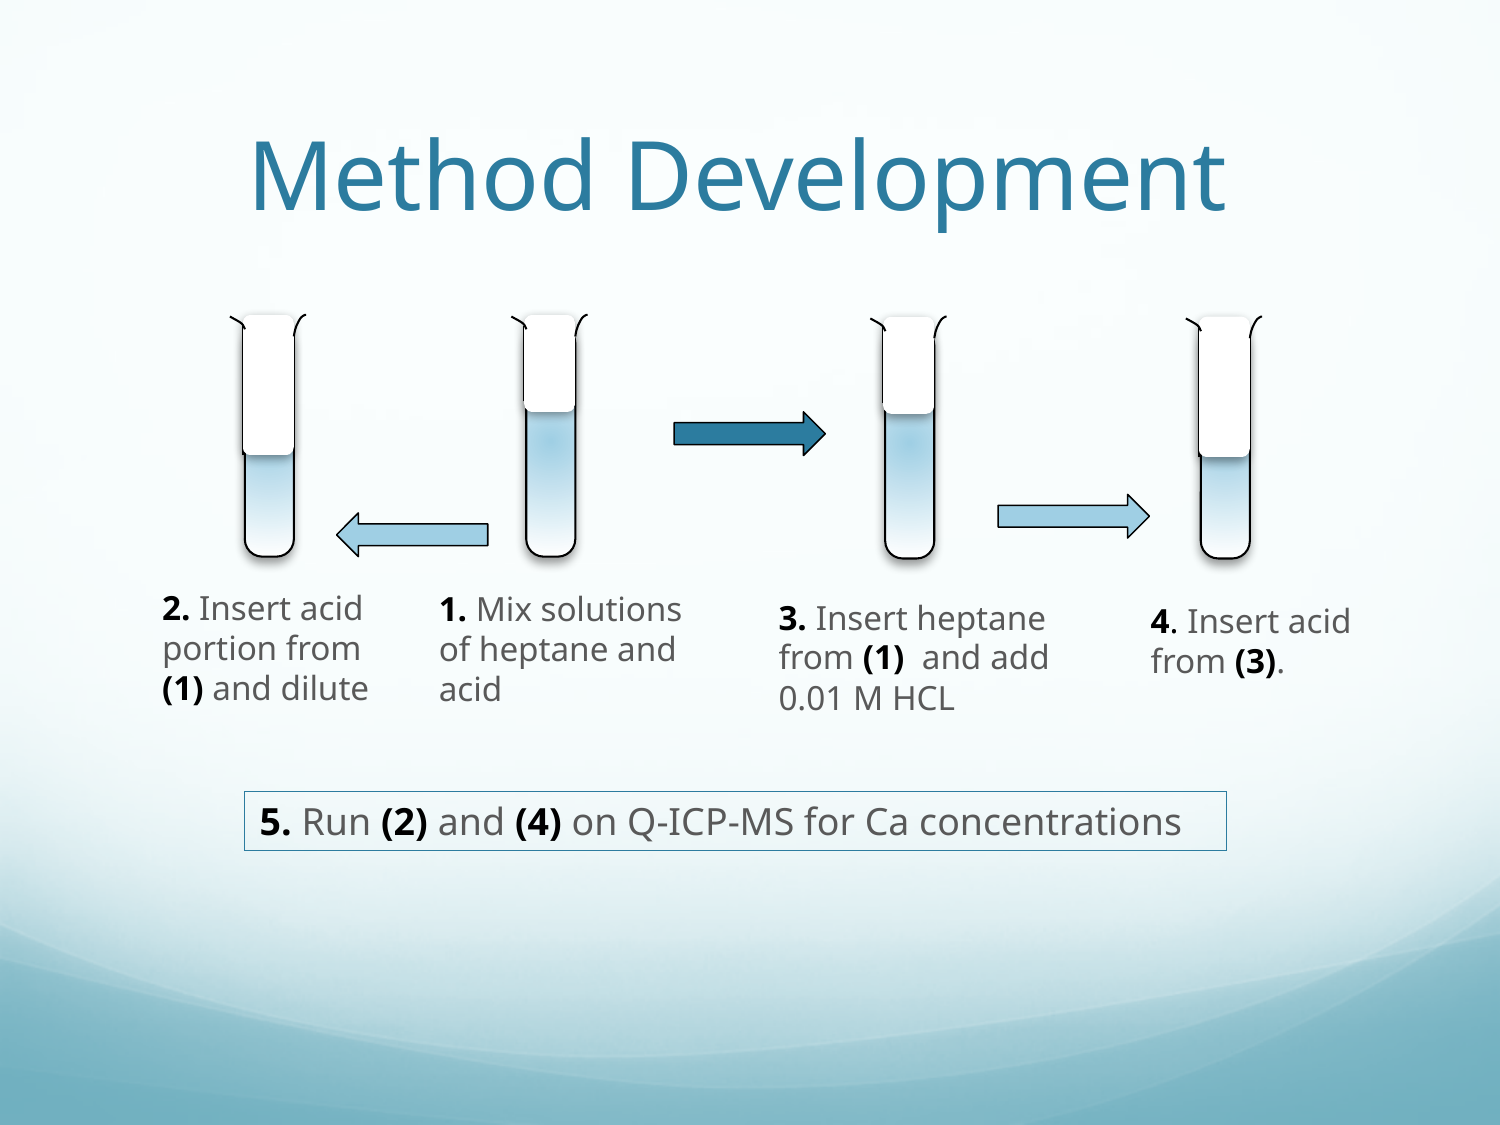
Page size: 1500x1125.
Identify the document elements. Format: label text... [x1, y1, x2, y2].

title Method Development [90, 17, 1410, 237]
text_box 5. Run (2) and (4) on Q-ICP-MS for Ca concentrations [244, 791, 1227, 851]
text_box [146, 314, 1390, 727]
